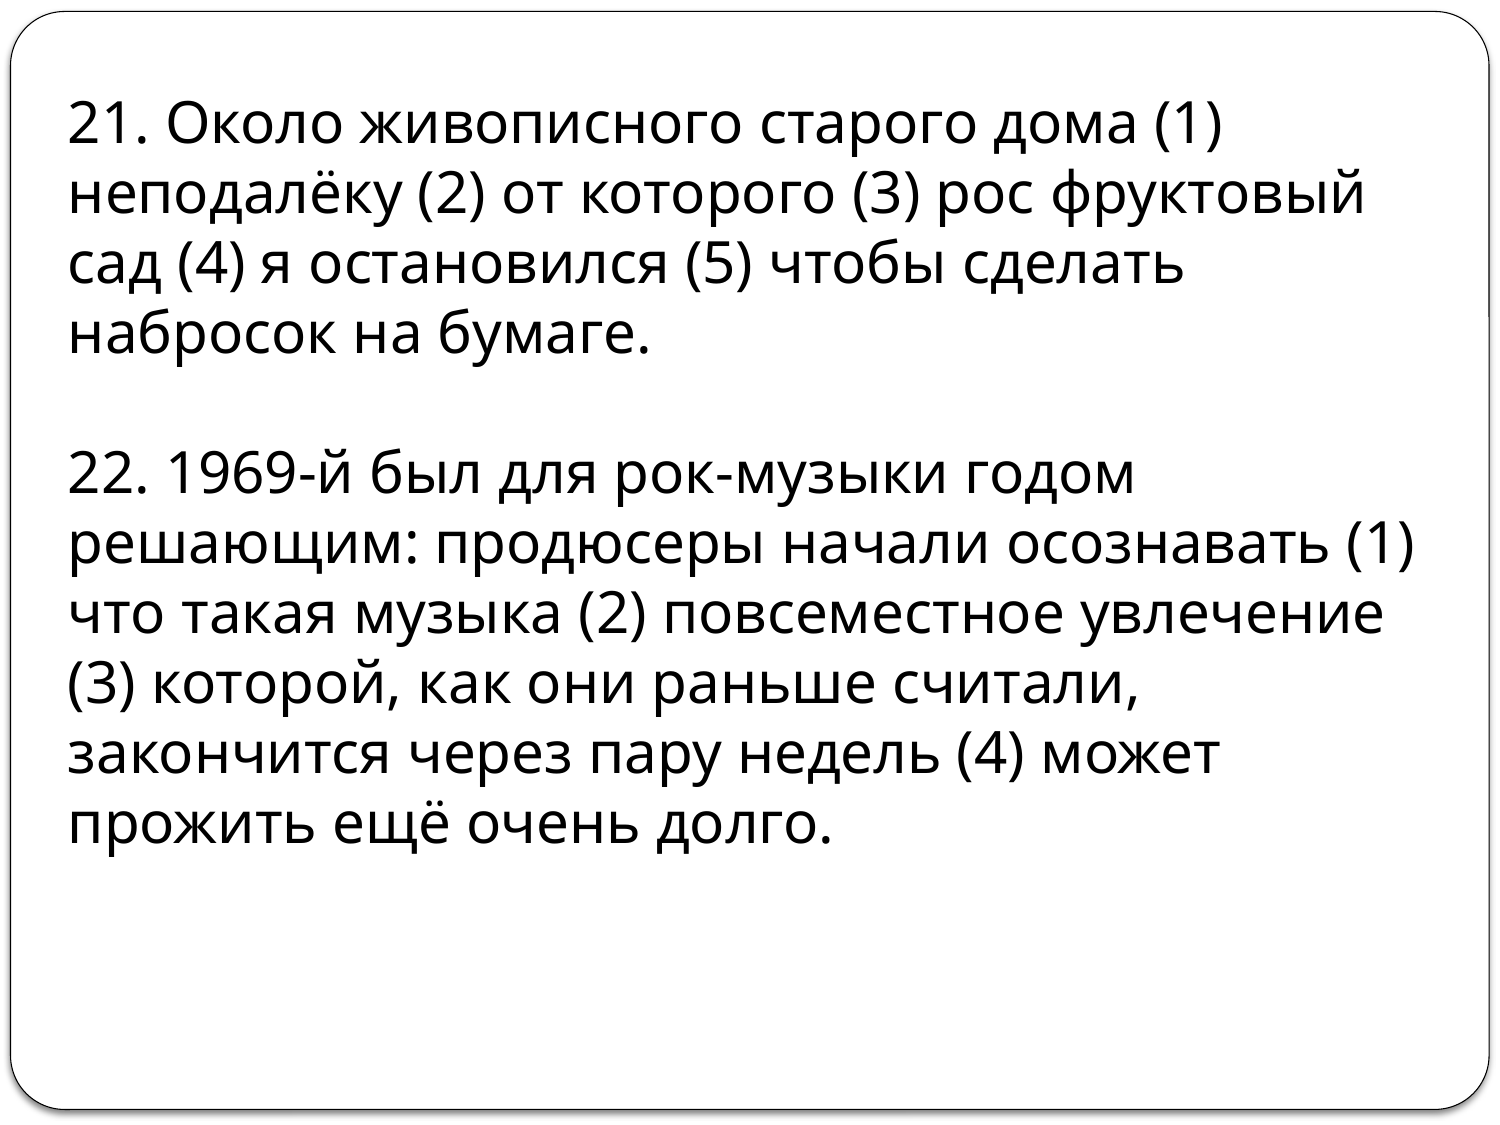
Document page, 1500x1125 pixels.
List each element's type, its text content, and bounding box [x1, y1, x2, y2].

text_box 21. Около живописного старого дома (1) неподалёку (2) от которого (3) рос фруктовый сад (4) я остановился (5) чтобы сделать набросок на бумаге. 22. 1969-й был для рок-музыки годом решающим: продюсеры начали осознавать (1) что такая музыка (2) повсеместное увлечение (3) которой, как они раньше считали, закончится через пару недель (4) может прожить ещё очень долго. [53, 78, 1459, 863]
